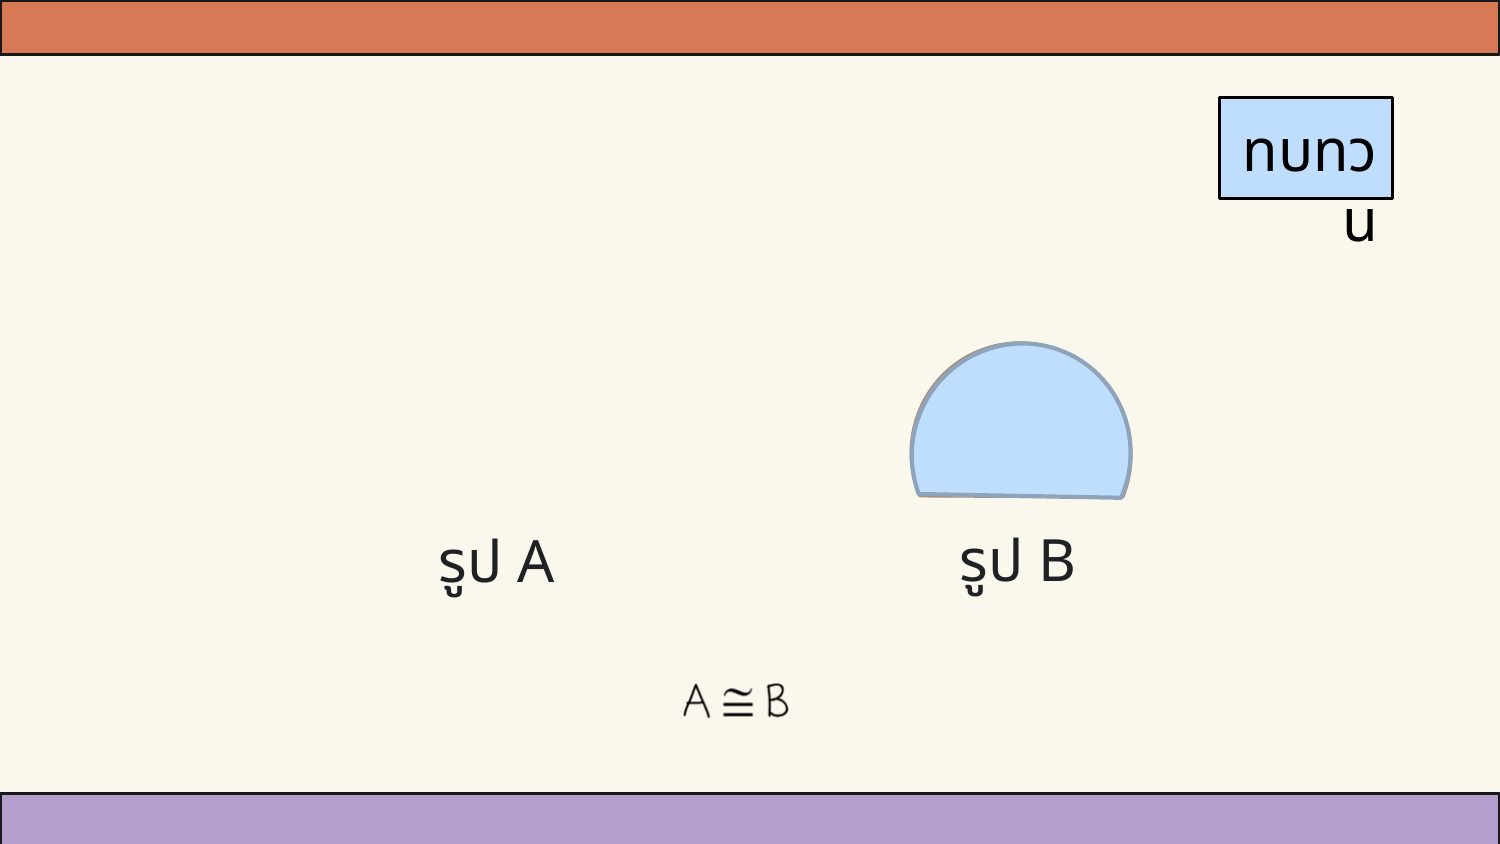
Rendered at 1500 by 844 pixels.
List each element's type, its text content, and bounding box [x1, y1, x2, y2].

text_box รูป B [937, 508, 1105, 610]
subtitle รูป A [416, 508, 583, 610]
text_box [909, 341, 1133, 500]
title ทบทวน [1218, 96, 1394, 200]
picture [679, 679, 796, 725]
